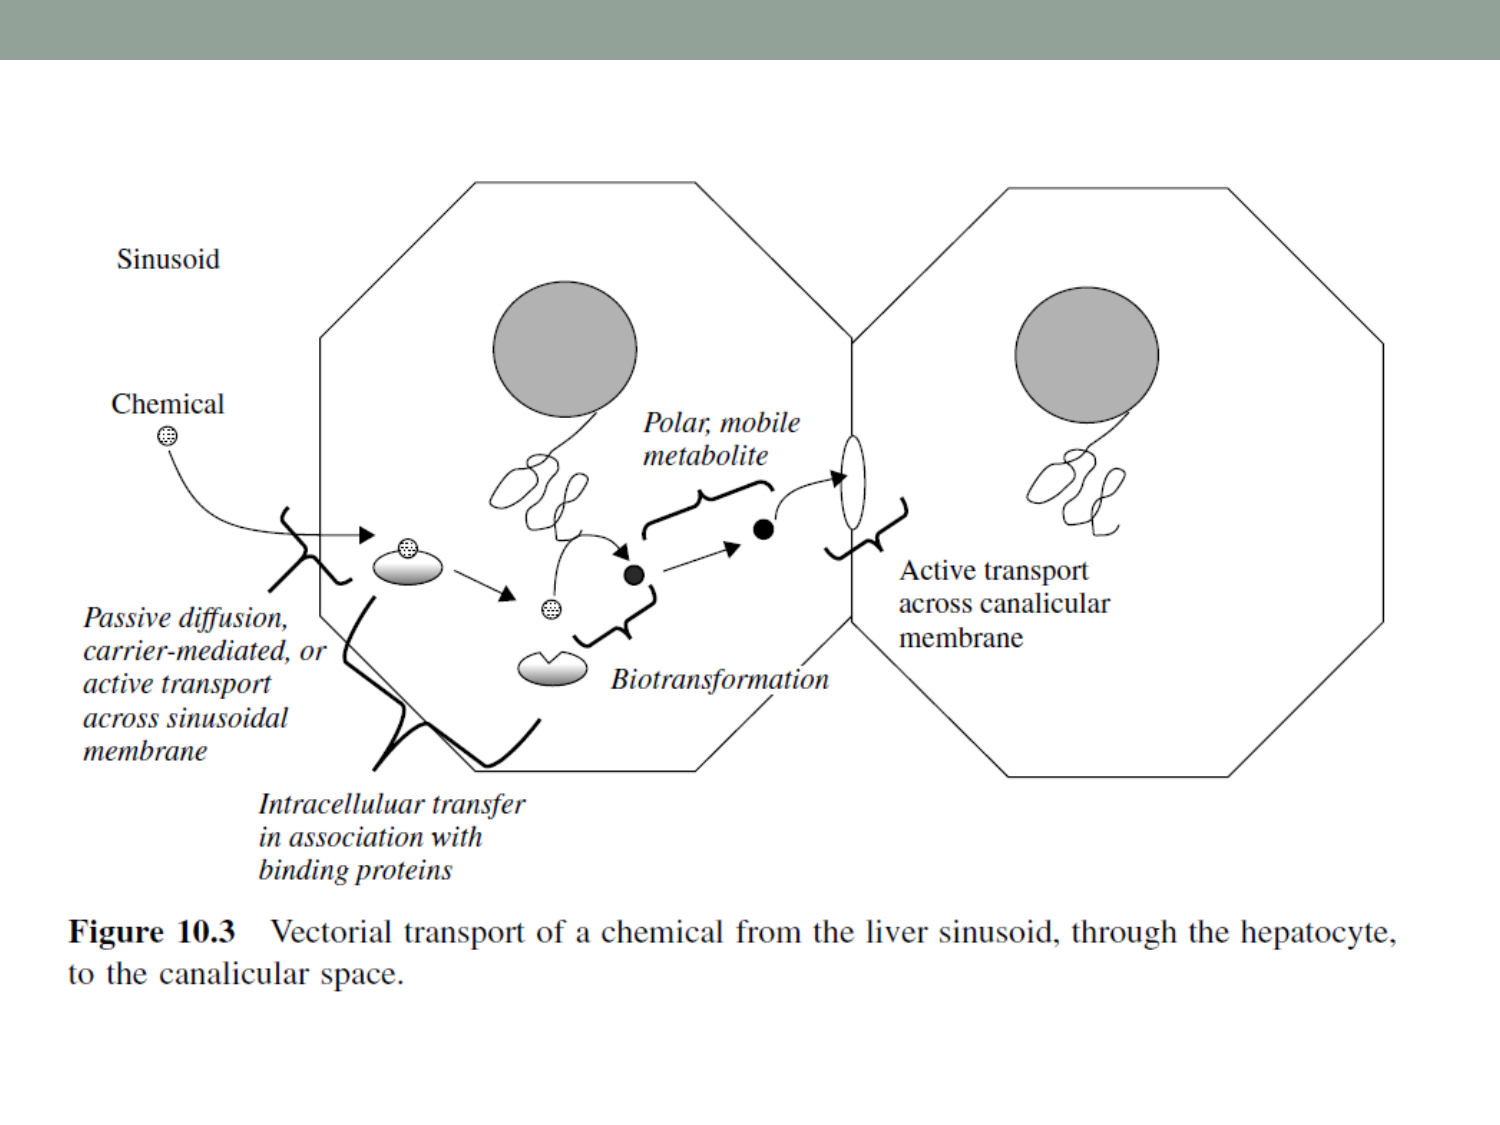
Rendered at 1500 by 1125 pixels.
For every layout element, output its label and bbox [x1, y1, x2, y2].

picture [49, 137, 1412, 993]
